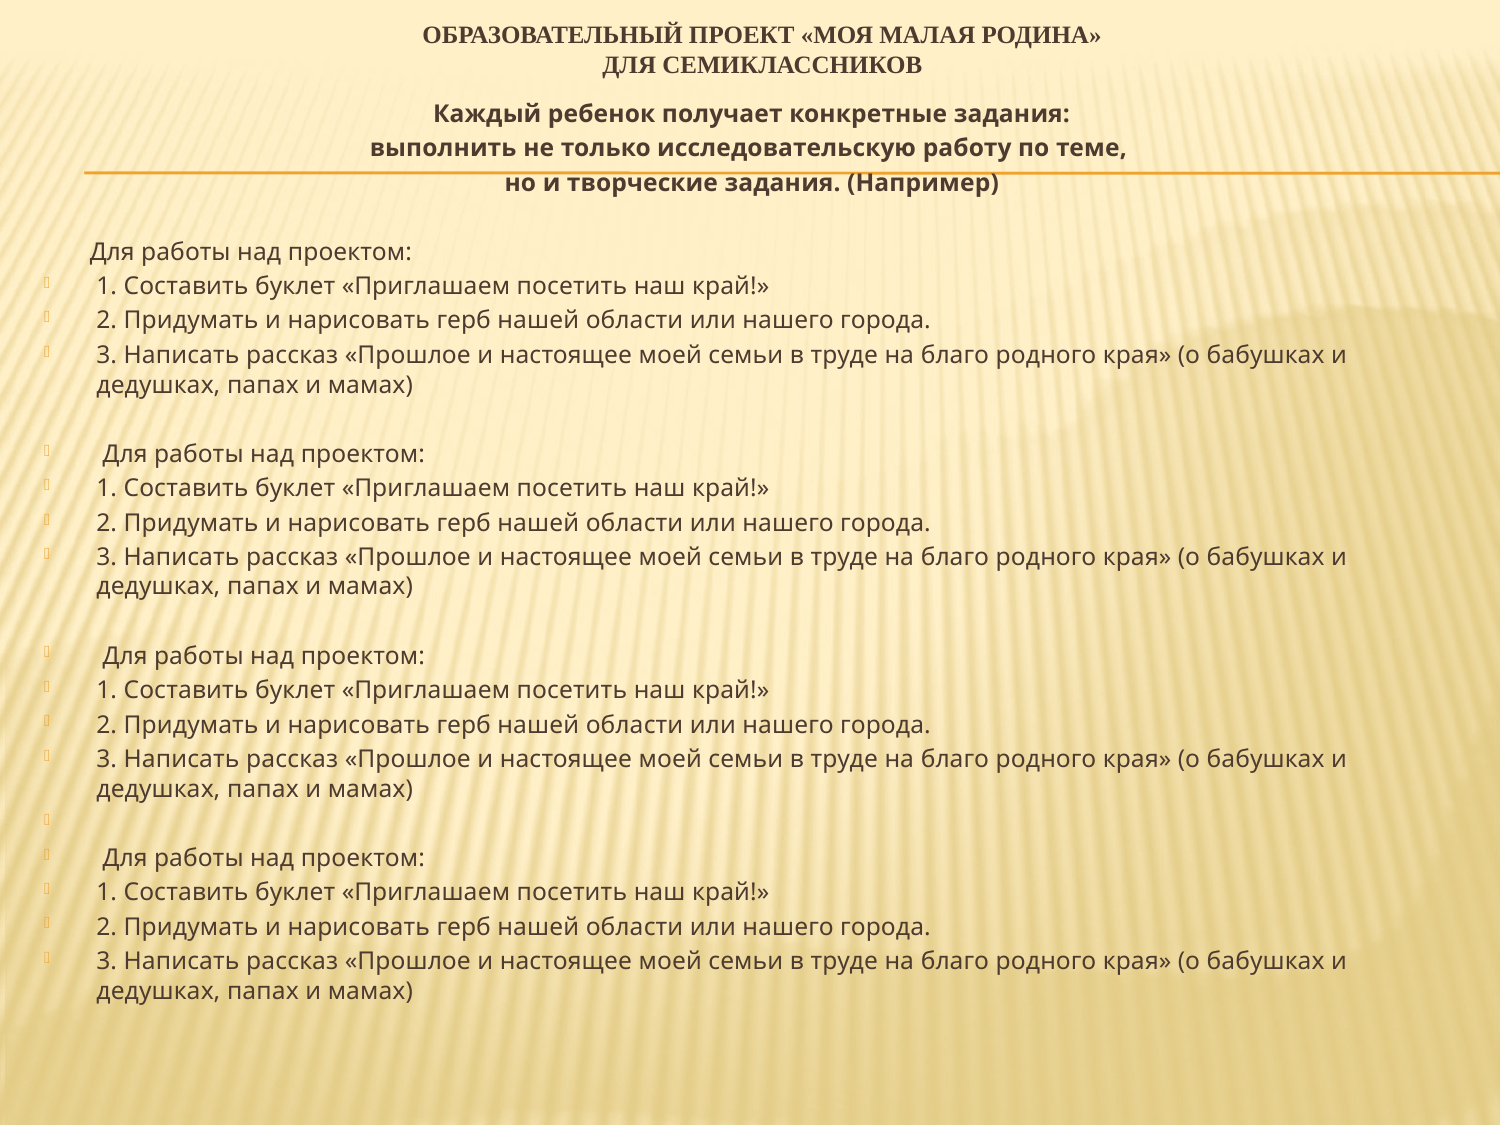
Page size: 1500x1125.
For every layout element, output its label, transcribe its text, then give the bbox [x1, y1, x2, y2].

title образовАТЕЛЬНЫЙ ПРОЕКТ «МОЯ МАЛАЯ РОДИНА» ДЛЯ СЕМИКЛАССНИКОВ [50, 19, 1475, 79]
list Каждый ребенок получает конкретные задания: выполнить не только исследовательскую работу по теме, но и творческие задания. (Например) Для работы над проектом: 1. Составить буклет «Приглашаем посетить наш край!» 2. Придумать и нарисовать герб нашей области или нашего города. 3. Написать рассказ «Прошлое и настоящее моей семьи в труде на благо родного края» (о бабушках и дедушках, папах и мамах) Для работы над проектом: 1. Составить буклет «Приглашаем посетить наш край!» 2. Придумать и нарисовать герб нашей области или нашего города. 3. Написать рассказ «Прошлое и настоящее моей семьи в труде на благо родного края» (о бабушках и дедушках, папах и мамах) Для работы над проектом: 1. Составить буклет «Приглашаем посетить наш край!» 2. Придумать и нарисовать герб нашей области или нашего города. 3. Написать рассказ «Прошлое и настоящее моей семьи в труде на благо родного края» (о бабушках и дедушках, папах и мамах) Для работы над проектом: 1. Составить буклет «Приглашаем посетить наш край!» 2. Придумать и нарисовать герб нашей области или нашего города. 3. Написать рассказ «Прошлое и настоящее моей семьи в труде на благо родного края» (о бабушках и дедушках, папах и мамах) [29, 90, 1475, 1094]
